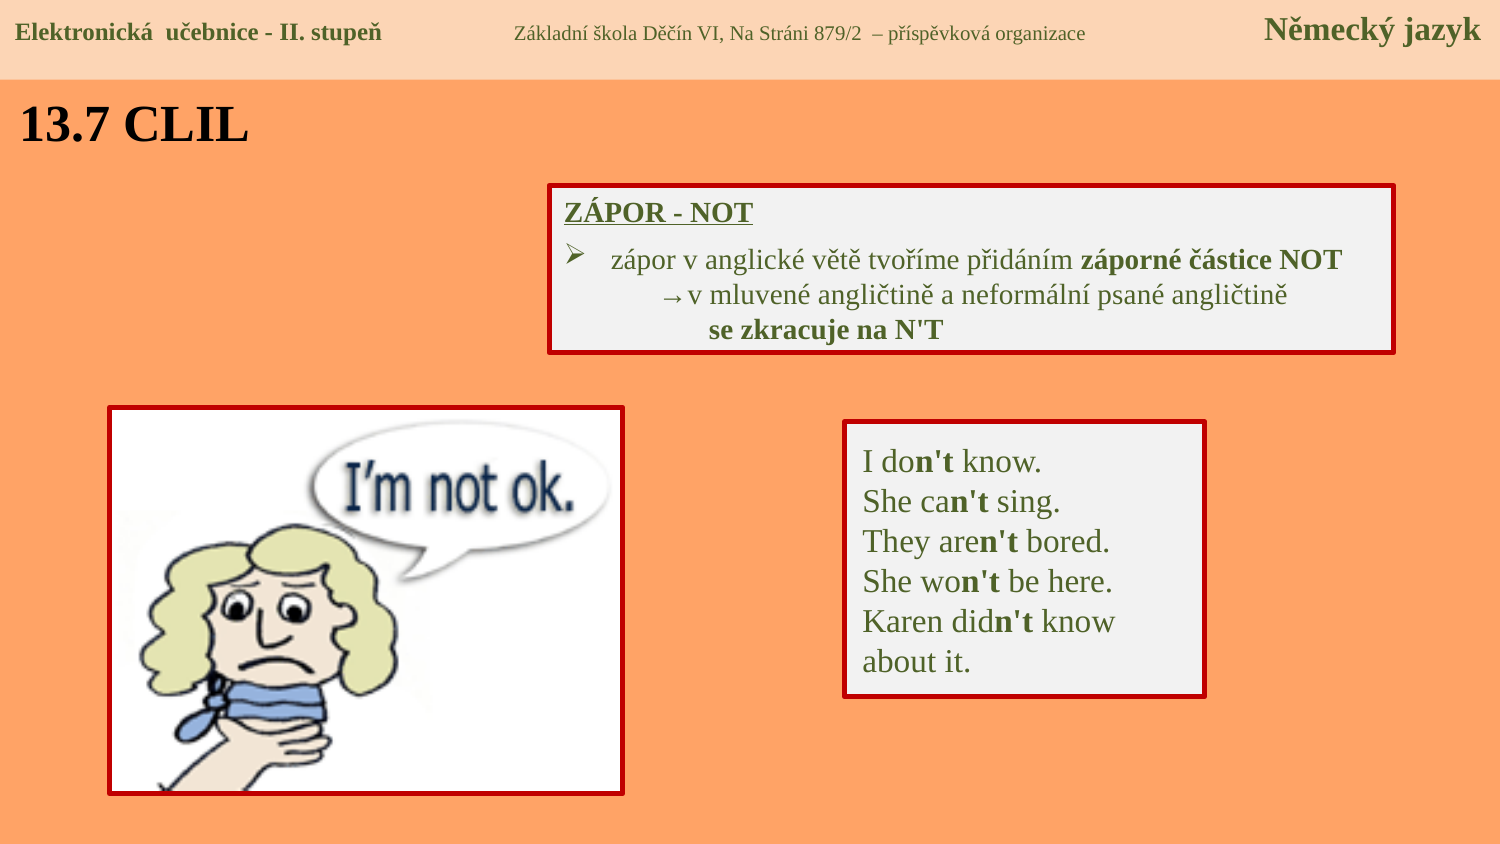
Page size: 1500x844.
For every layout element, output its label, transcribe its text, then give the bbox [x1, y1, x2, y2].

text_box ZÁPOR - NOT zápor v anglické větě tvoříme přidáním záporné částice NOT →v mluvené angličtině a neformální psané angličtině se zkracuje na N'T [549, 185, 1394, 353]
text_box Elektronická učebnice - II. stupeň Základní škola Děčín VI, Na Stráni 879/2 – příspěvková organizace Německý jazyk [0, 0, 1500, 80]
text_box 13.7 CLIL [4, 81, 266, 159]
text_box I don't know. She can't sing. They aren't bored. She won't be here. Karen didn't know about it. [844, 421, 1205, 697]
picture [111, 409, 621, 792]
